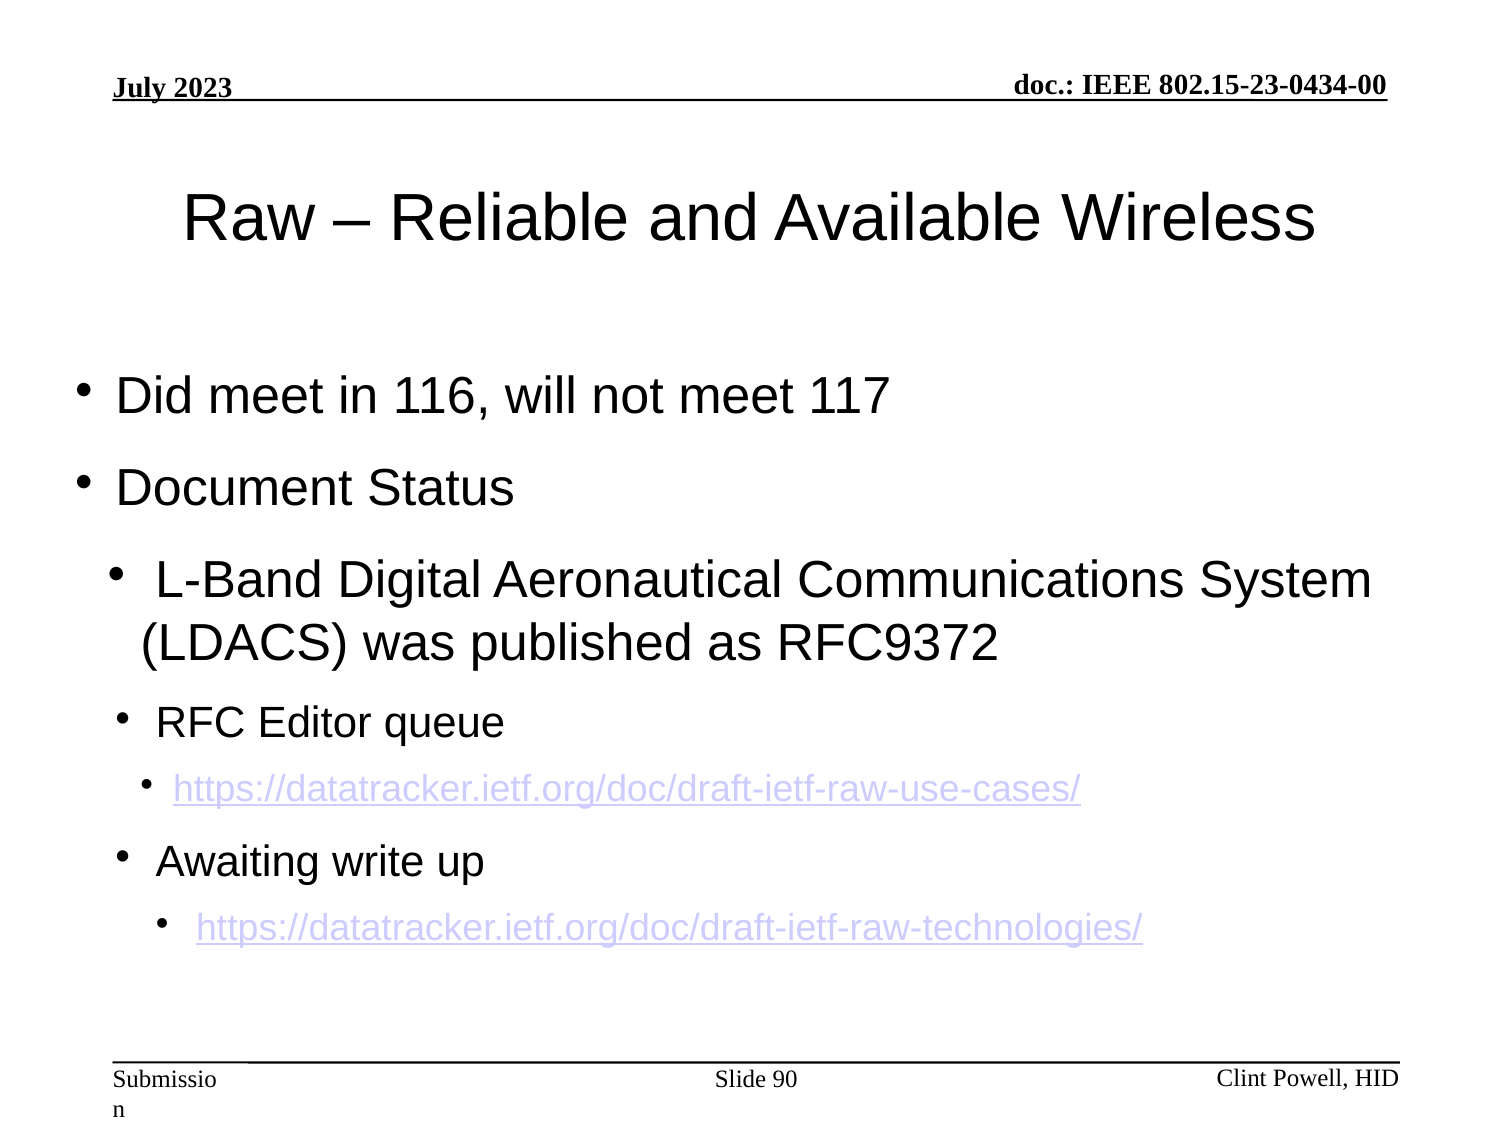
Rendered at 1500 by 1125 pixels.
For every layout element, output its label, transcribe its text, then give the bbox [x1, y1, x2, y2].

slide_number Slide 90 [712, 1062, 800, 1093]
text_box Raw – Reliable and Available Wireless [75, 111, 1425, 316]
text_box Did meet in 116, will not meet 117 Document Status L-Band Digital Aeronautical Communications System (LDACS) was published as RFC9372 RFC Editor queue https://datatracker.ietf.org/doc/draft-ietf-raw-use-cases/ Awaiting write up https://datatracker.ietf.org/doc/draft-ietf-raw-technologies/ [75, 361, 1425, 1014]
